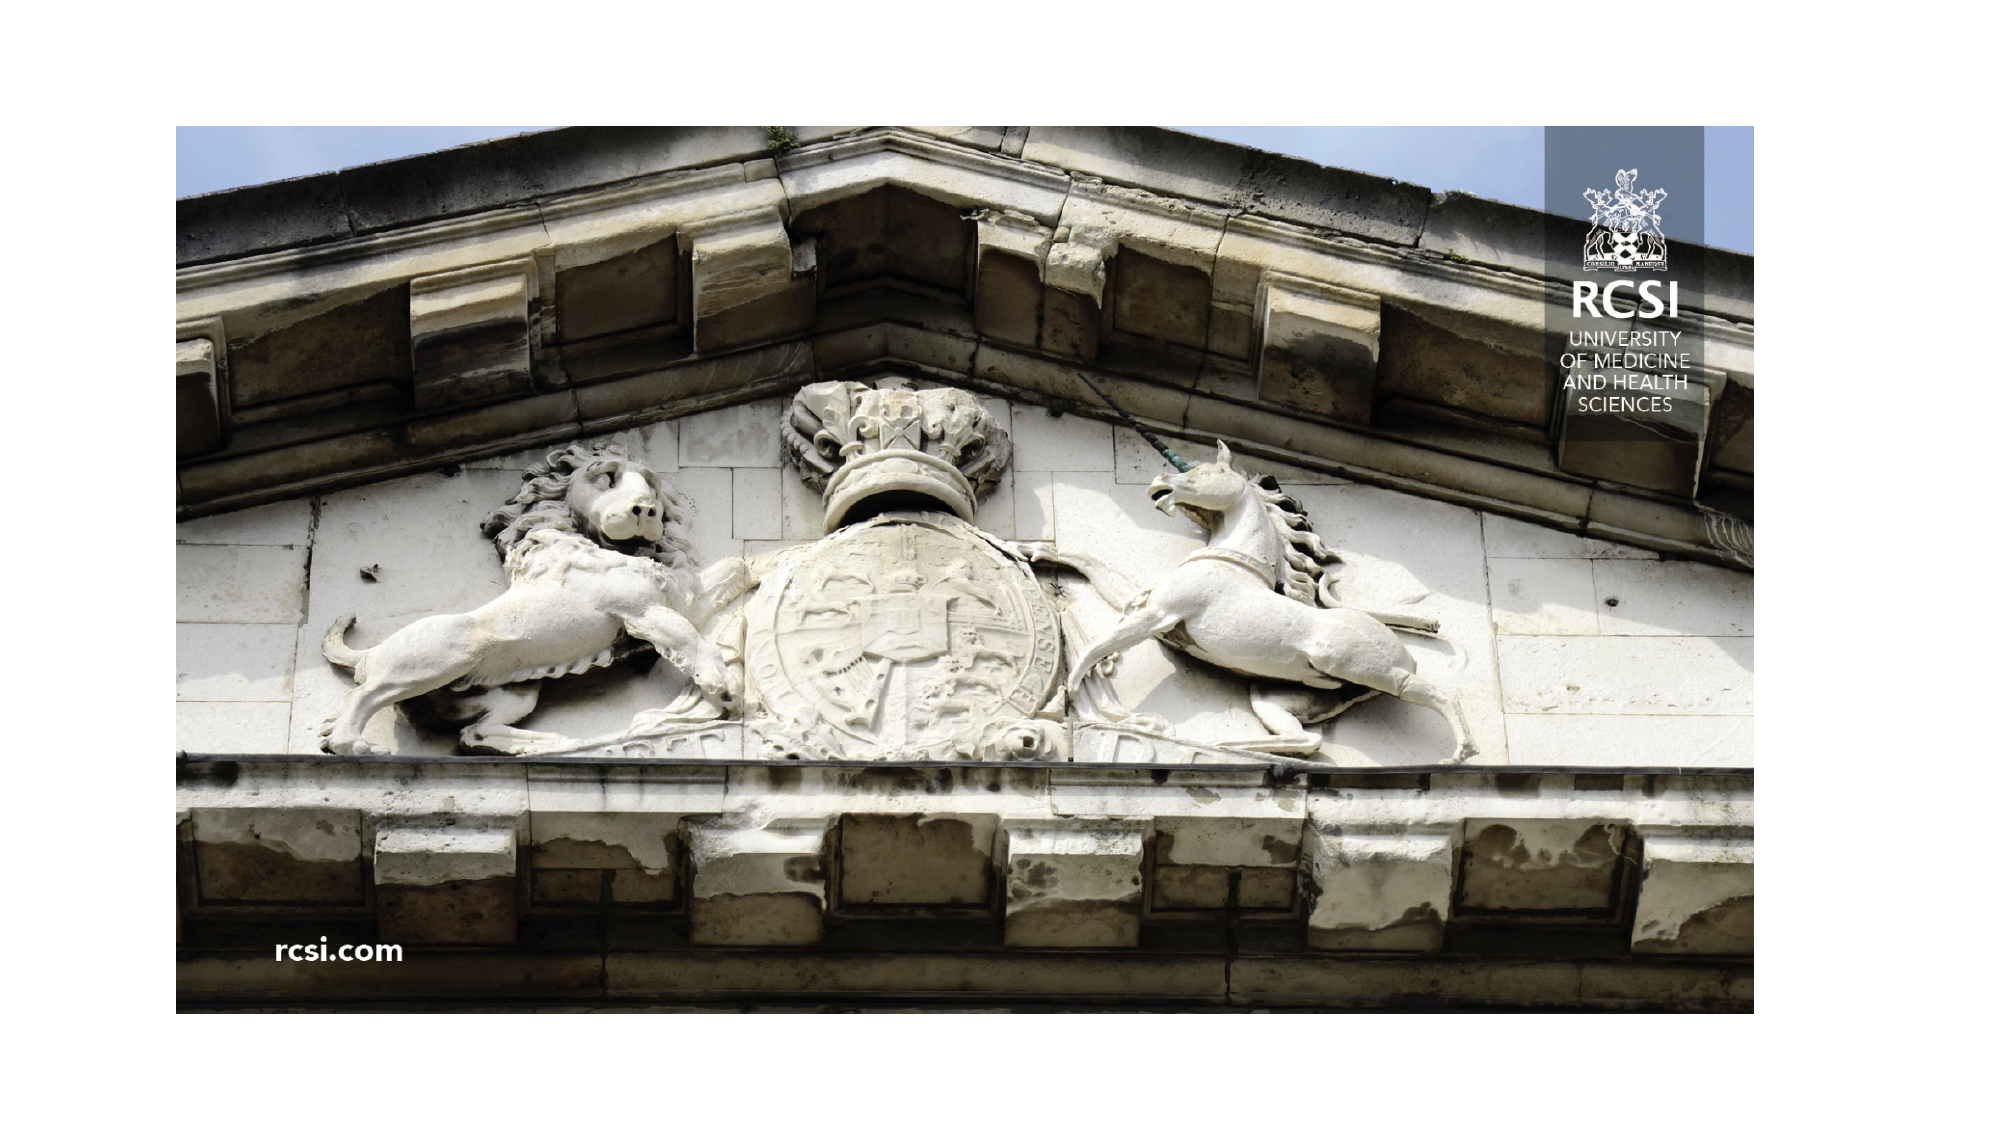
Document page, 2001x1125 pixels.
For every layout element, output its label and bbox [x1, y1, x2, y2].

list [176, 126, 1754, 1014]
